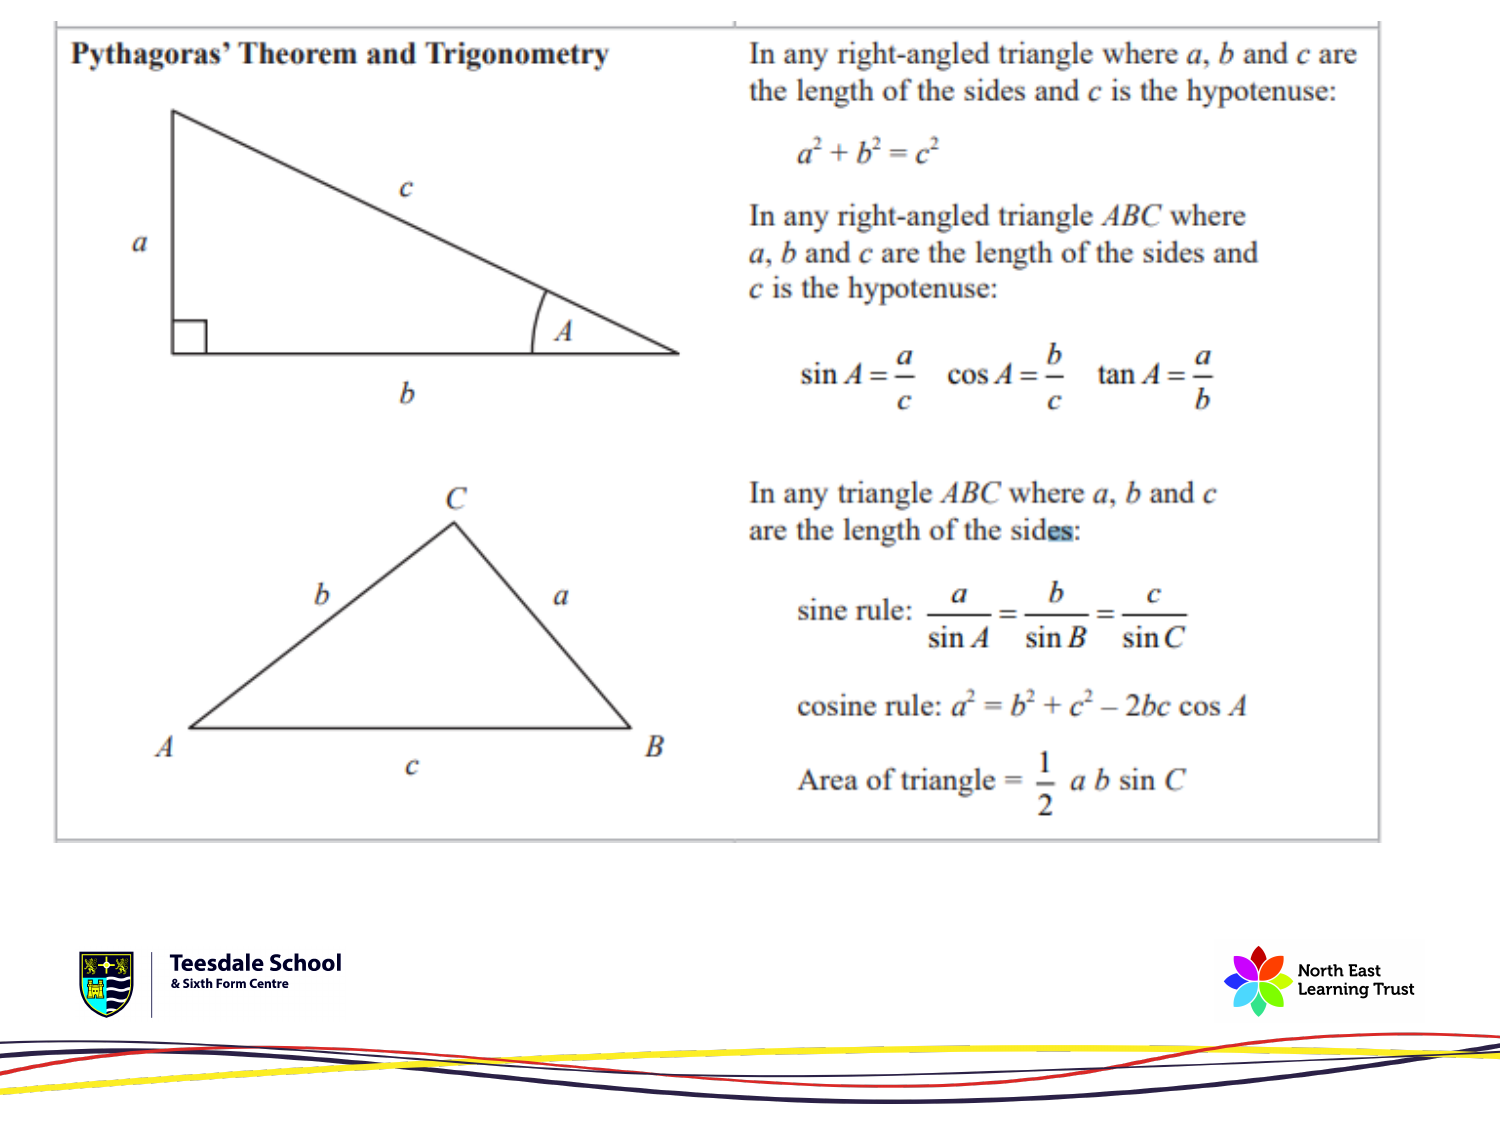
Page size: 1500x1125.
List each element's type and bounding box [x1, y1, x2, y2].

picture [50, 21, 1388, 843]
picture [1214, 939, 1425, 1023]
picture [75, 946, 346, 1022]
